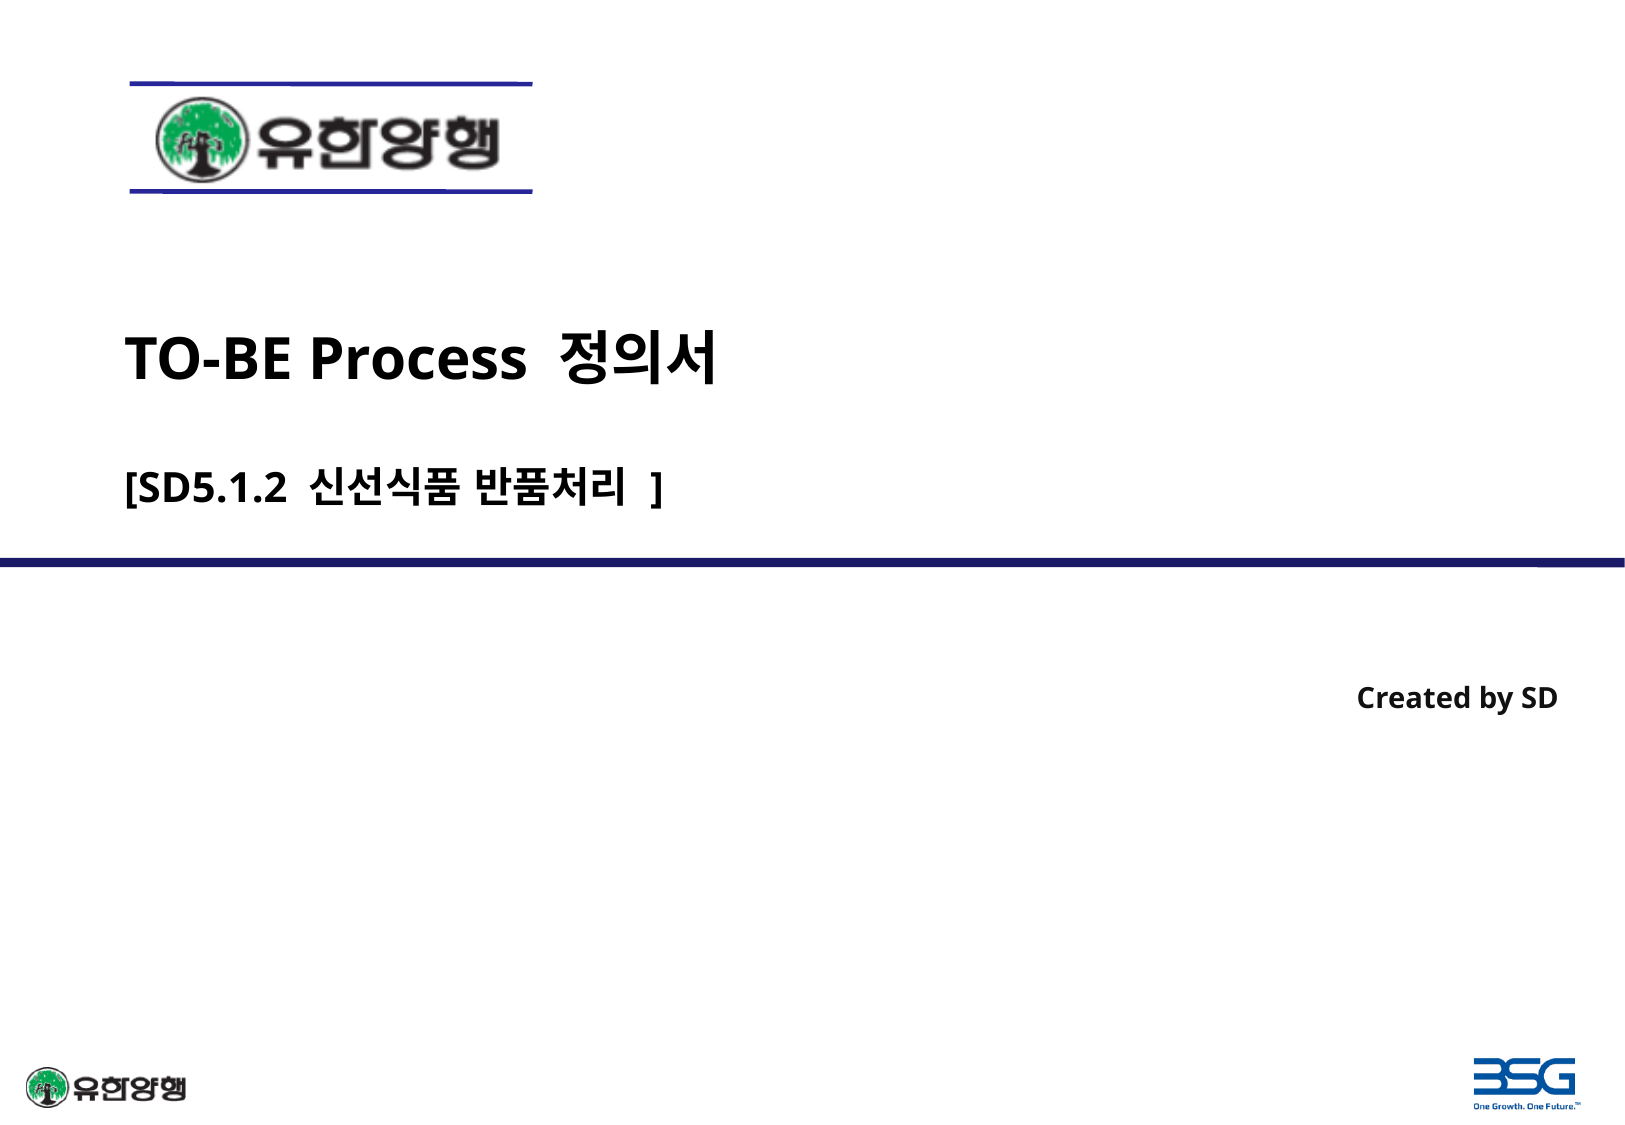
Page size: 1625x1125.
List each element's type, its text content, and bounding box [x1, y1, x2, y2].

text_box TO-BE Process 정의서 [SD5.1.2 신선식품 반품처리 ] [109, 313, 1304, 519]
picture [143, 88, 513, 189]
picture [19, 1062, 192, 1110]
text_box Created by SD [941, 660, 1575, 722]
picture [1472, 1058, 1581, 1110]
